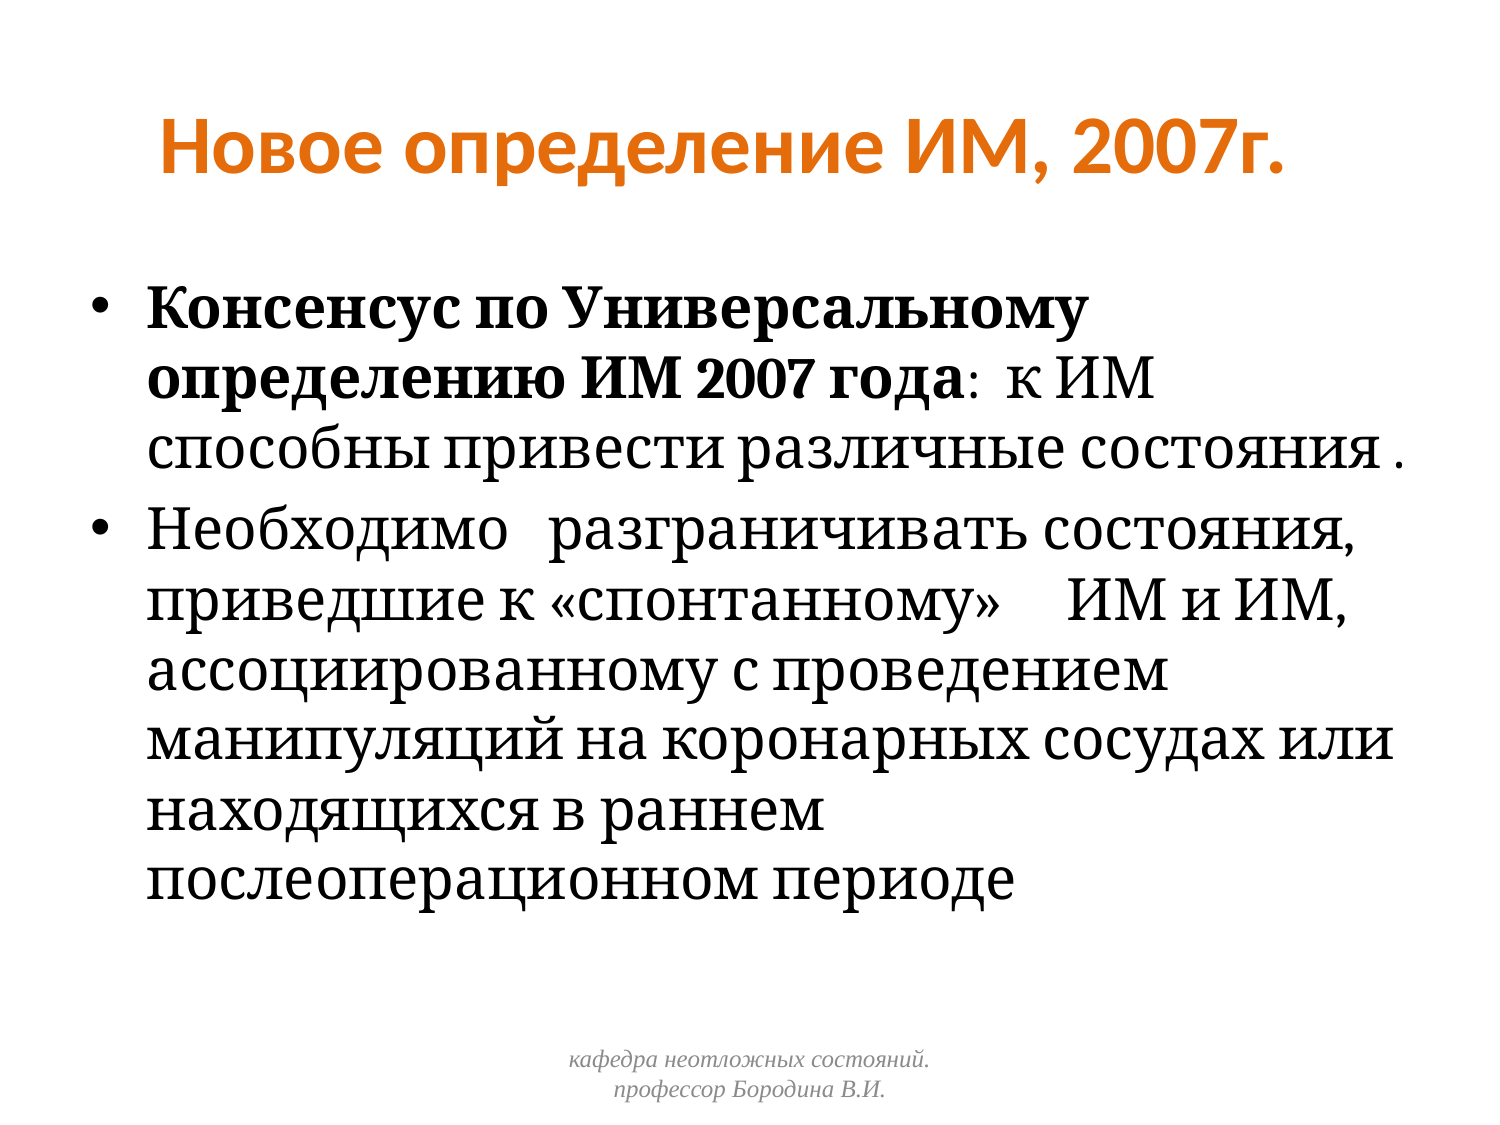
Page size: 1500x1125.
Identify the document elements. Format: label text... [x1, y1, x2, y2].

list Консенсус по Универсальному определению ИМ 2007 года: к ИМ способны привести различные состояния . Необходимо разграничивать состояния, приведшие к «спонтанному» ИМ и ИМ, ассоциированному с проведением манипуляций на коронарных сосудах или находящихся в раннем послеоперационном периоде [74, 262, 1426, 1006]
title Новое определение ИМ, 2007г. [58, 46, 1409, 235]
footer кафедра неотложных состояний. профессор Бородина В.И. [512, 1042, 988, 1103]
